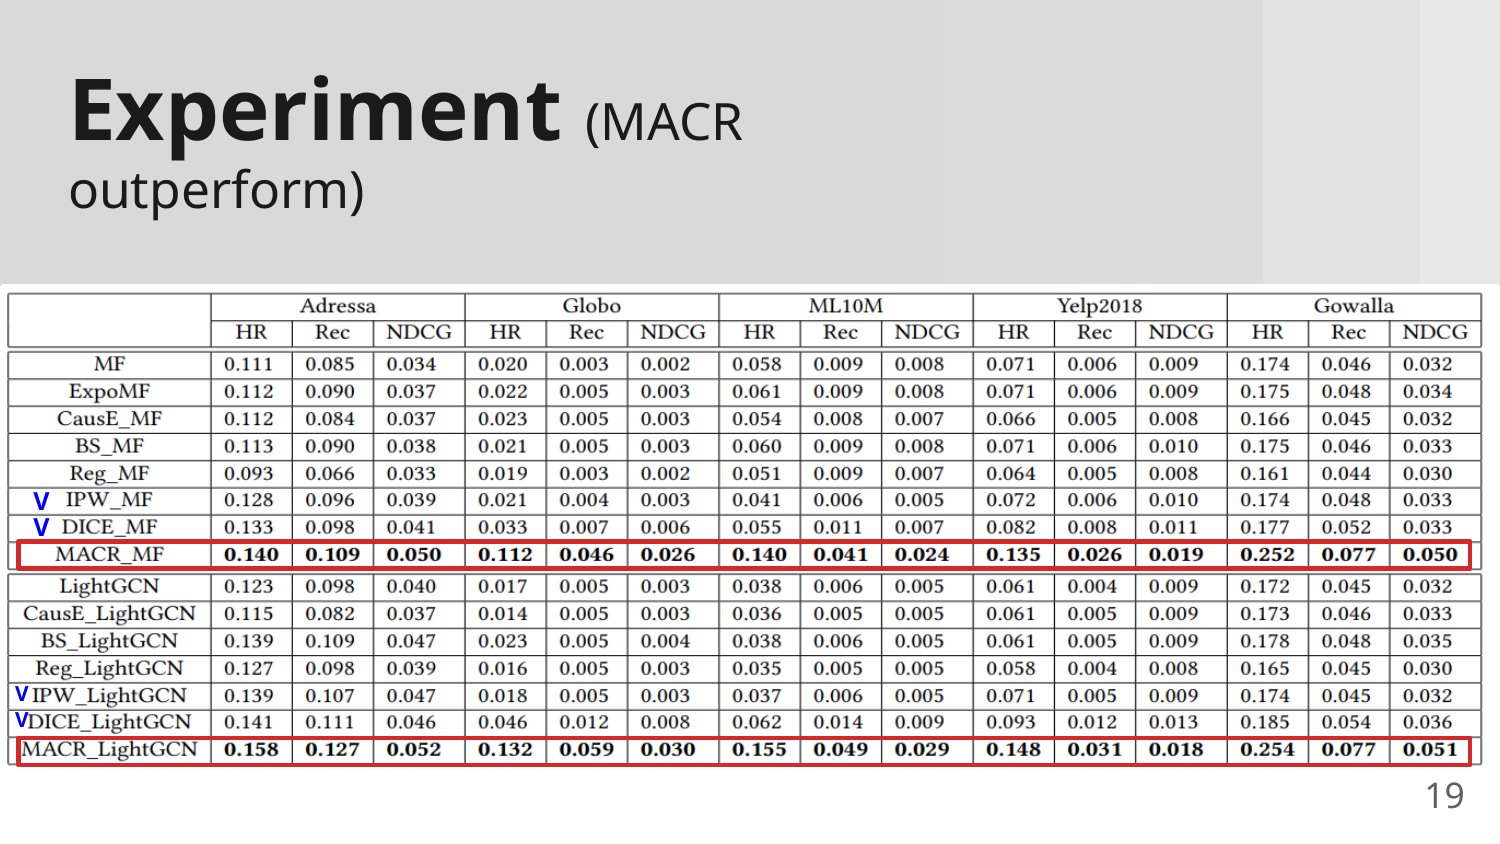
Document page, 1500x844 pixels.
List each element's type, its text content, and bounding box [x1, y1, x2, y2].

picture [2, 284, 1498, 781]
slide_number 19 [1389, 790, 1480, 830]
title Experiment (MACR outperform) [53, 24, 1065, 250]
